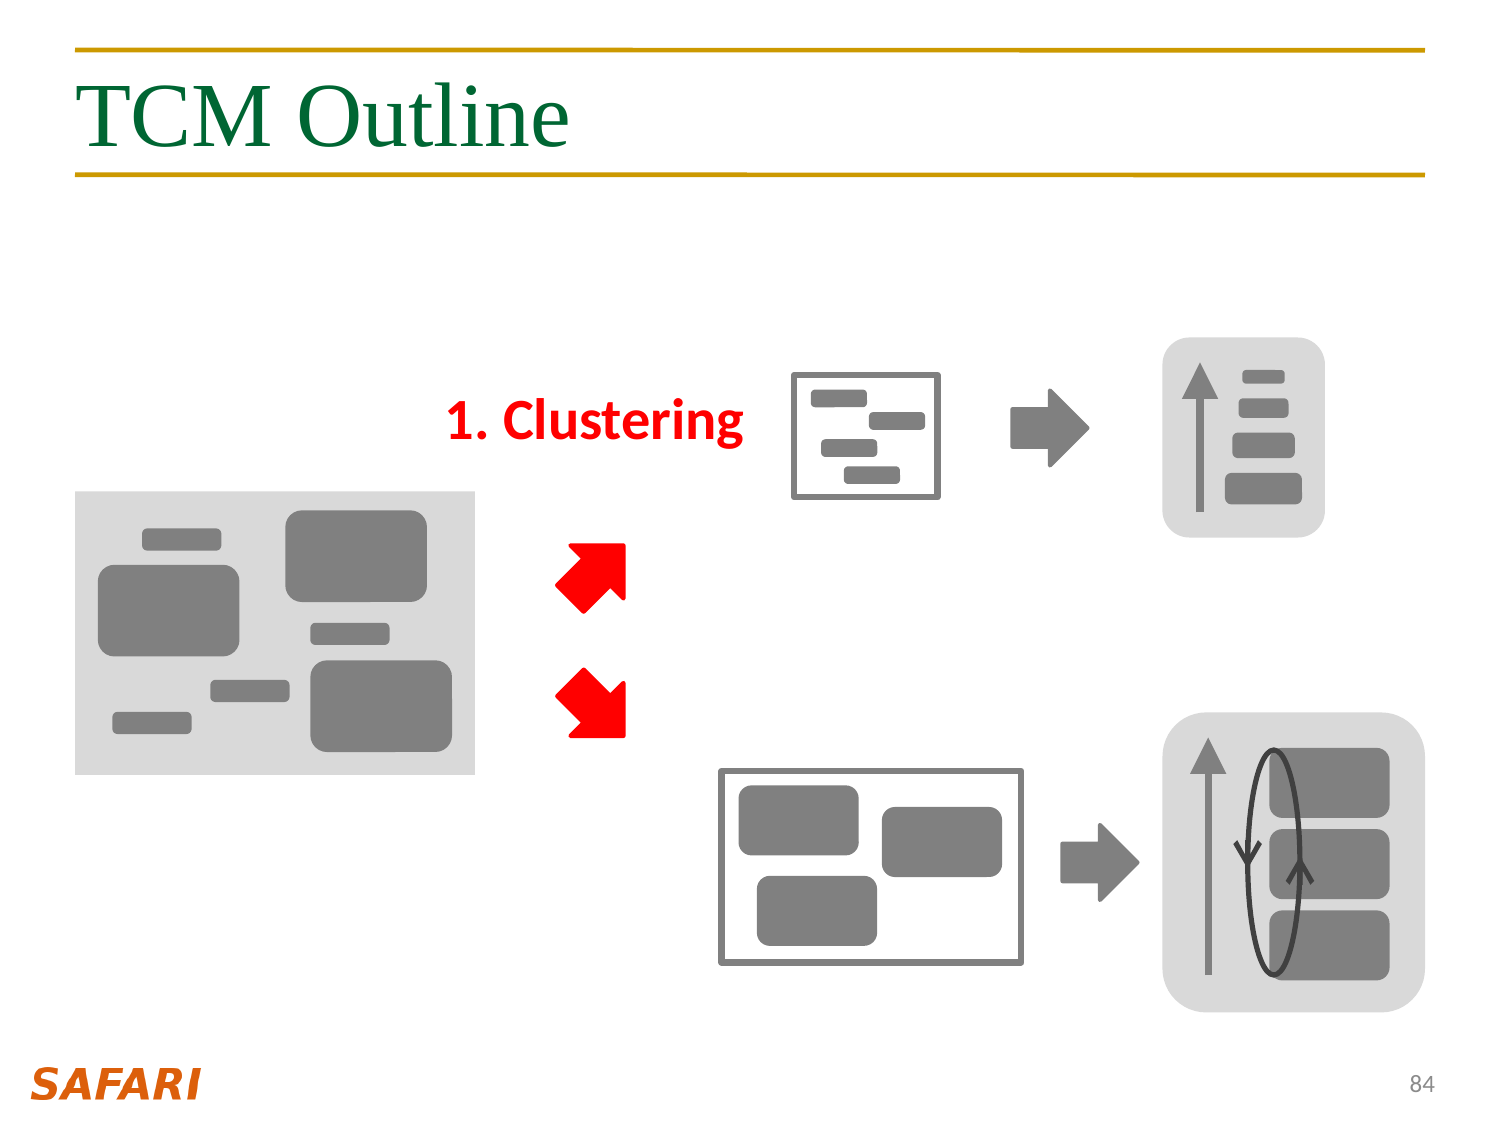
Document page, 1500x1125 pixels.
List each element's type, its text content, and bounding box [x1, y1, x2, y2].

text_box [721, 770, 1022, 963]
text_box [1060, 823, 1138, 902]
text_box [310, 622, 390, 645]
text_box [1234, 434, 1293, 457]
text_box [1240, 400, 1287, 416]
text_box 1. Clustering [429, 387, 760, 459]
text_box [112, 711, 192, 735]
text_box [142, 528, 222, 551]
text_box [555, 667, 626, 739]
text_box [1301, 829, 1390, 900]
text_box [1244, 372, 1283, 382]
text_box [555, 543, 626, 614]
text_box [1278, 747, 1390, 818]
text_box [210, 679, 290, 703]
title TCM Outline [75, 56, 1425, 175]
text_box [97, 564, 240, 657]
text_box [73, 489, 477, 777]
text_box [1010, 388, 1090, 468]
text_box [1160, 710, 1428, 1015]
slide_number 84 [1100, 1052, 1450, 1113]
text_box [1245, 865, 1302, 978]
text_box [1246, 747, 1302, 855]
text_box [1160, 335, 1328, 540]
text_box [1227, 474, 1300, 503]
text_box [1274, 910, 1390, 981]
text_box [793, 374, 938, 498]
picture [29, 1058, 207, 1110]
text_box [285, 510, 427, 603]
text_box [310, 660, 453, 753]
